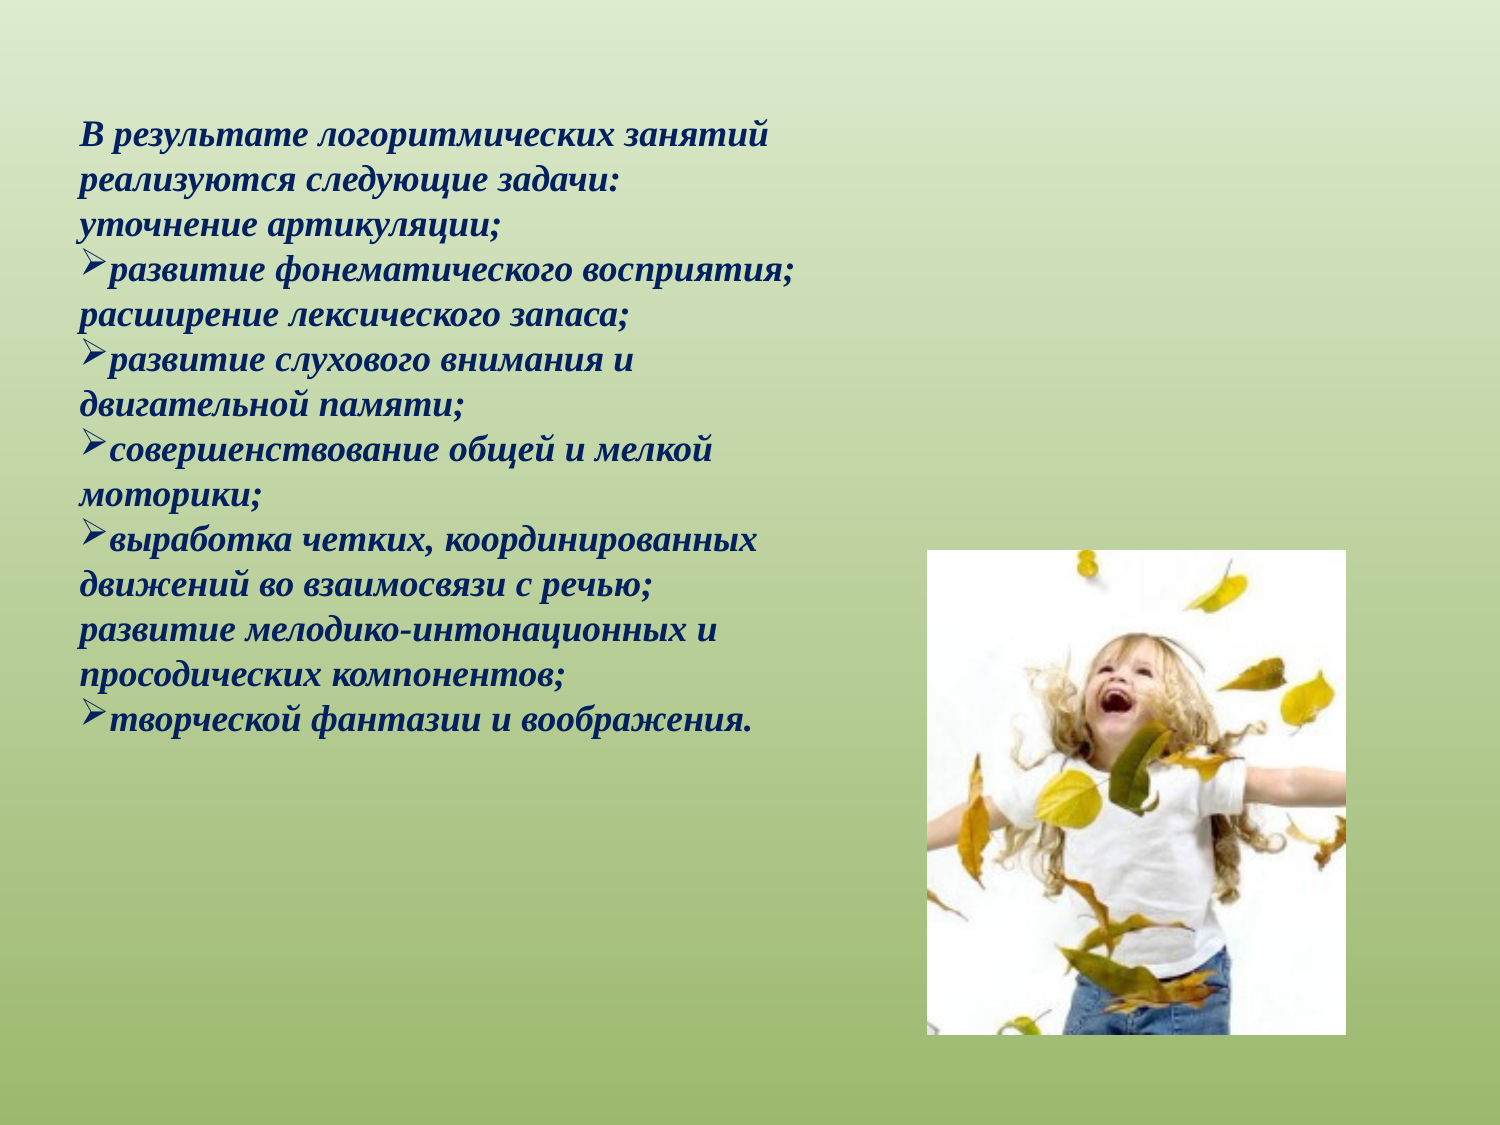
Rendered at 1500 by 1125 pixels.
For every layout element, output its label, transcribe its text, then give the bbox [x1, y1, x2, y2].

picture [926, 550, 1347, 1036]
text_box В результате логоритмических занятий реализуются следующие задачи: уточнение артикуляции; развитие фонематического восприятия; расширение лексического запаса; развитие слухового внимания и двигательной памяти; cовершенствование общей и мелкой моторики; выработка четких, координированных движений во взаимосвязи с речью; развитие мелодико-интонационных и просодических компонентов; творческой фантазии и воображения. [64, 101, 815, 747]
